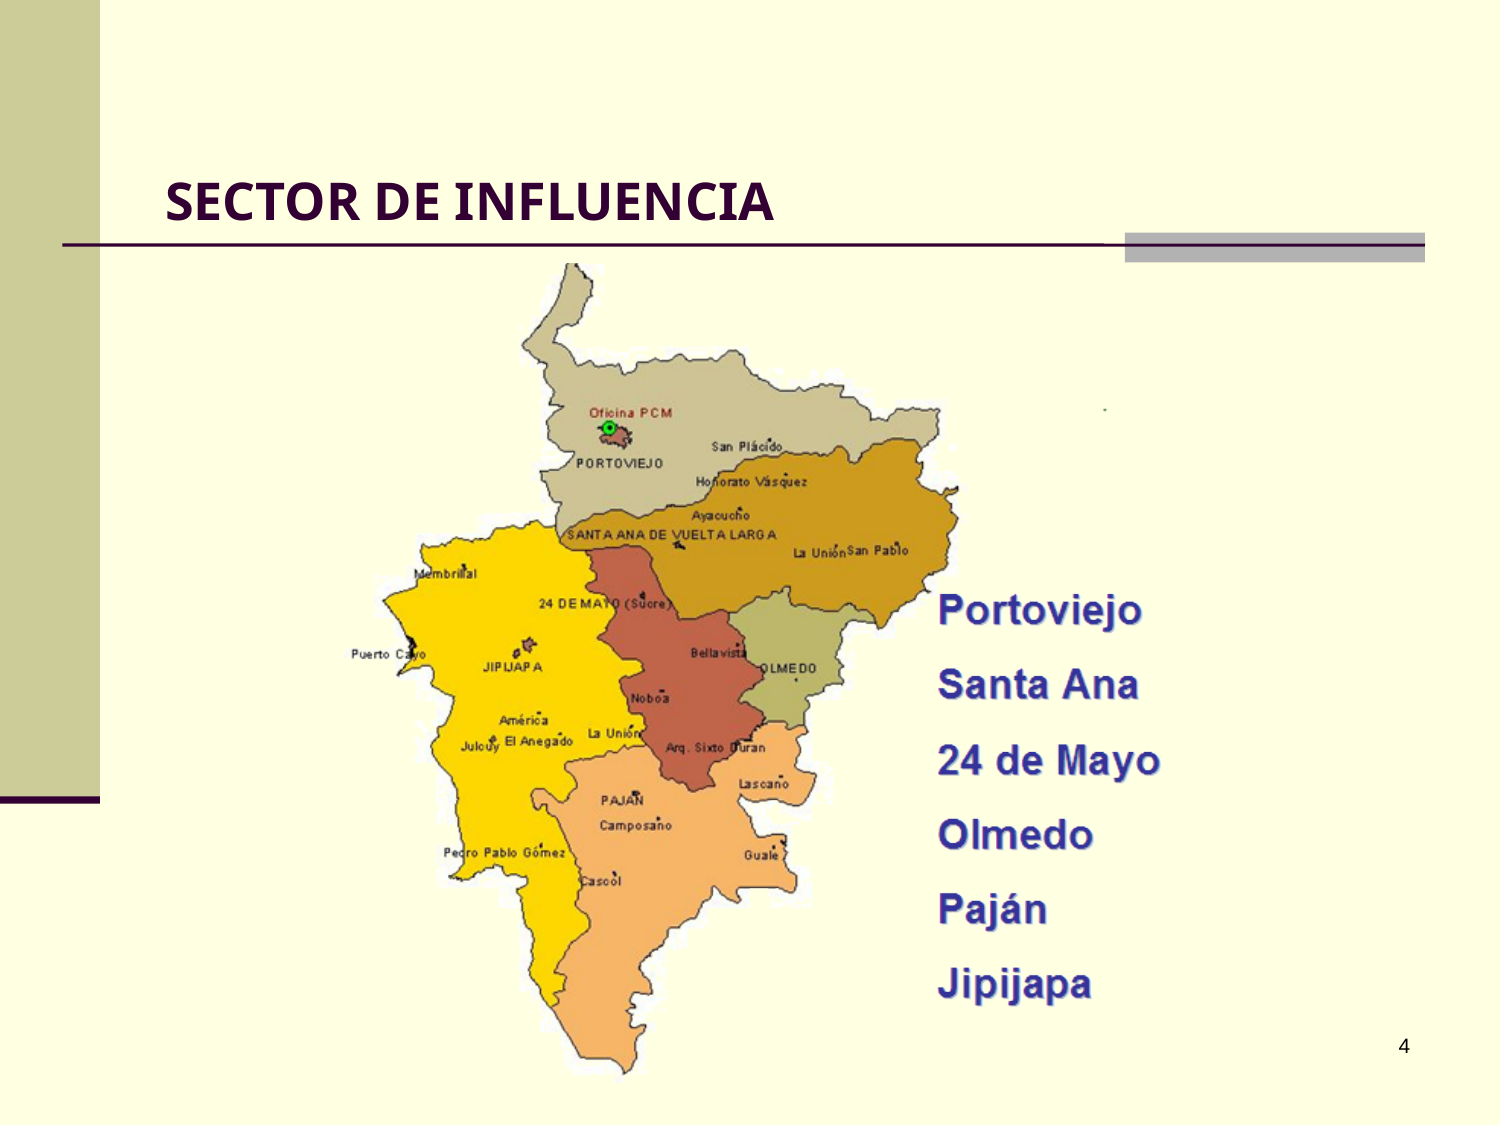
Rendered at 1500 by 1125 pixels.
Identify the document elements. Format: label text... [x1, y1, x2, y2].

slide_number 4 [1112, 1024, 1426, 1101]
title SECTOR DE INFLUENCIA [149, 165, 1426, 234]
picture [336, 263, 1164, 1083]
